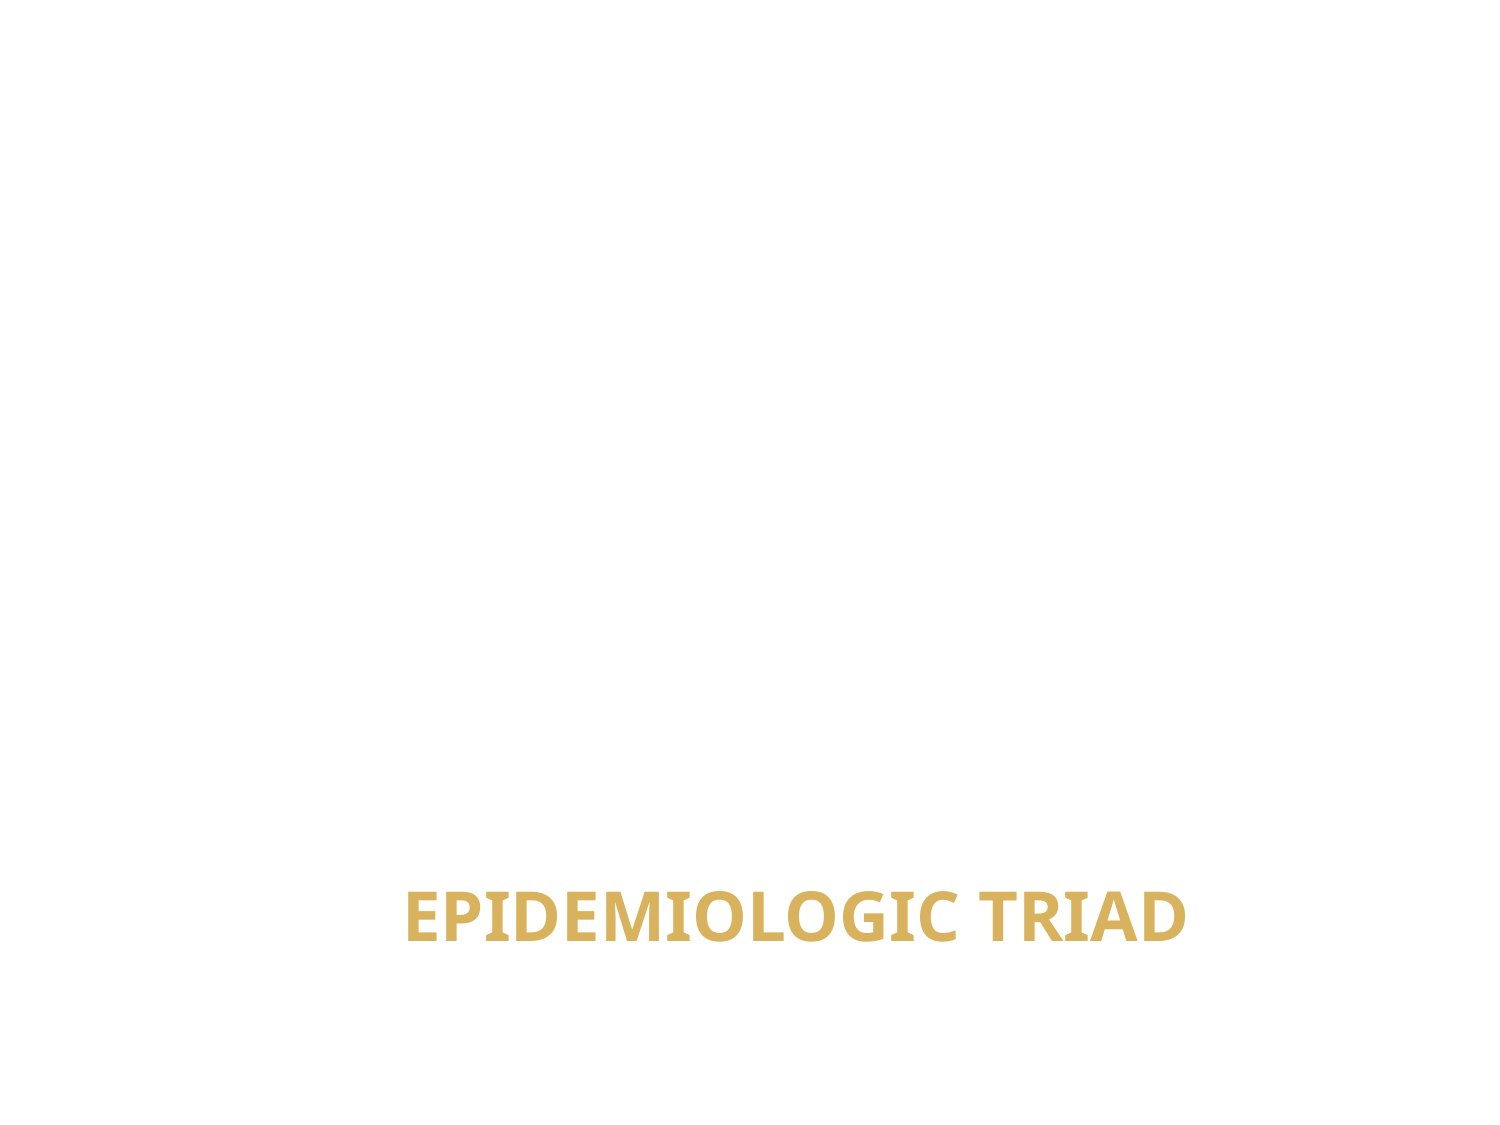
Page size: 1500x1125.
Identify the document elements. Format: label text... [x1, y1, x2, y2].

title EPIDEMIOLOGIC TRIAD [387, 662, 1450, 963]
